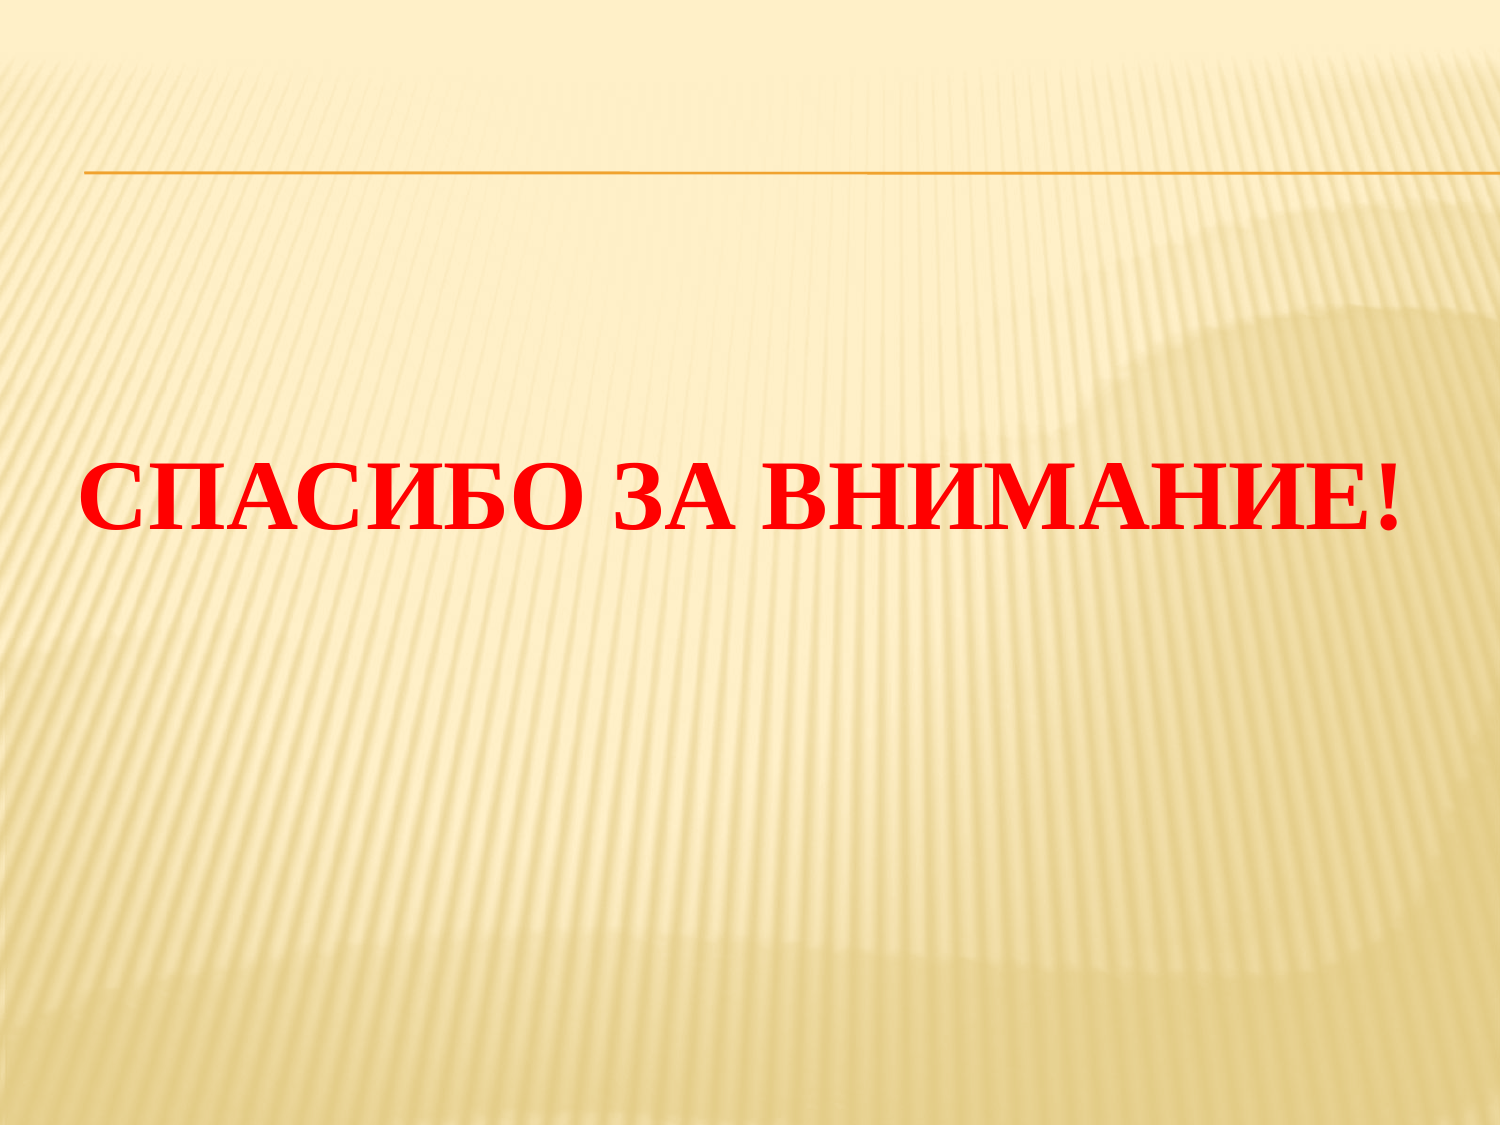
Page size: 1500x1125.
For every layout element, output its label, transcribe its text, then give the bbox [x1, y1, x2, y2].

title Спасибо за внимание! [29, 420, 1455, 559]
